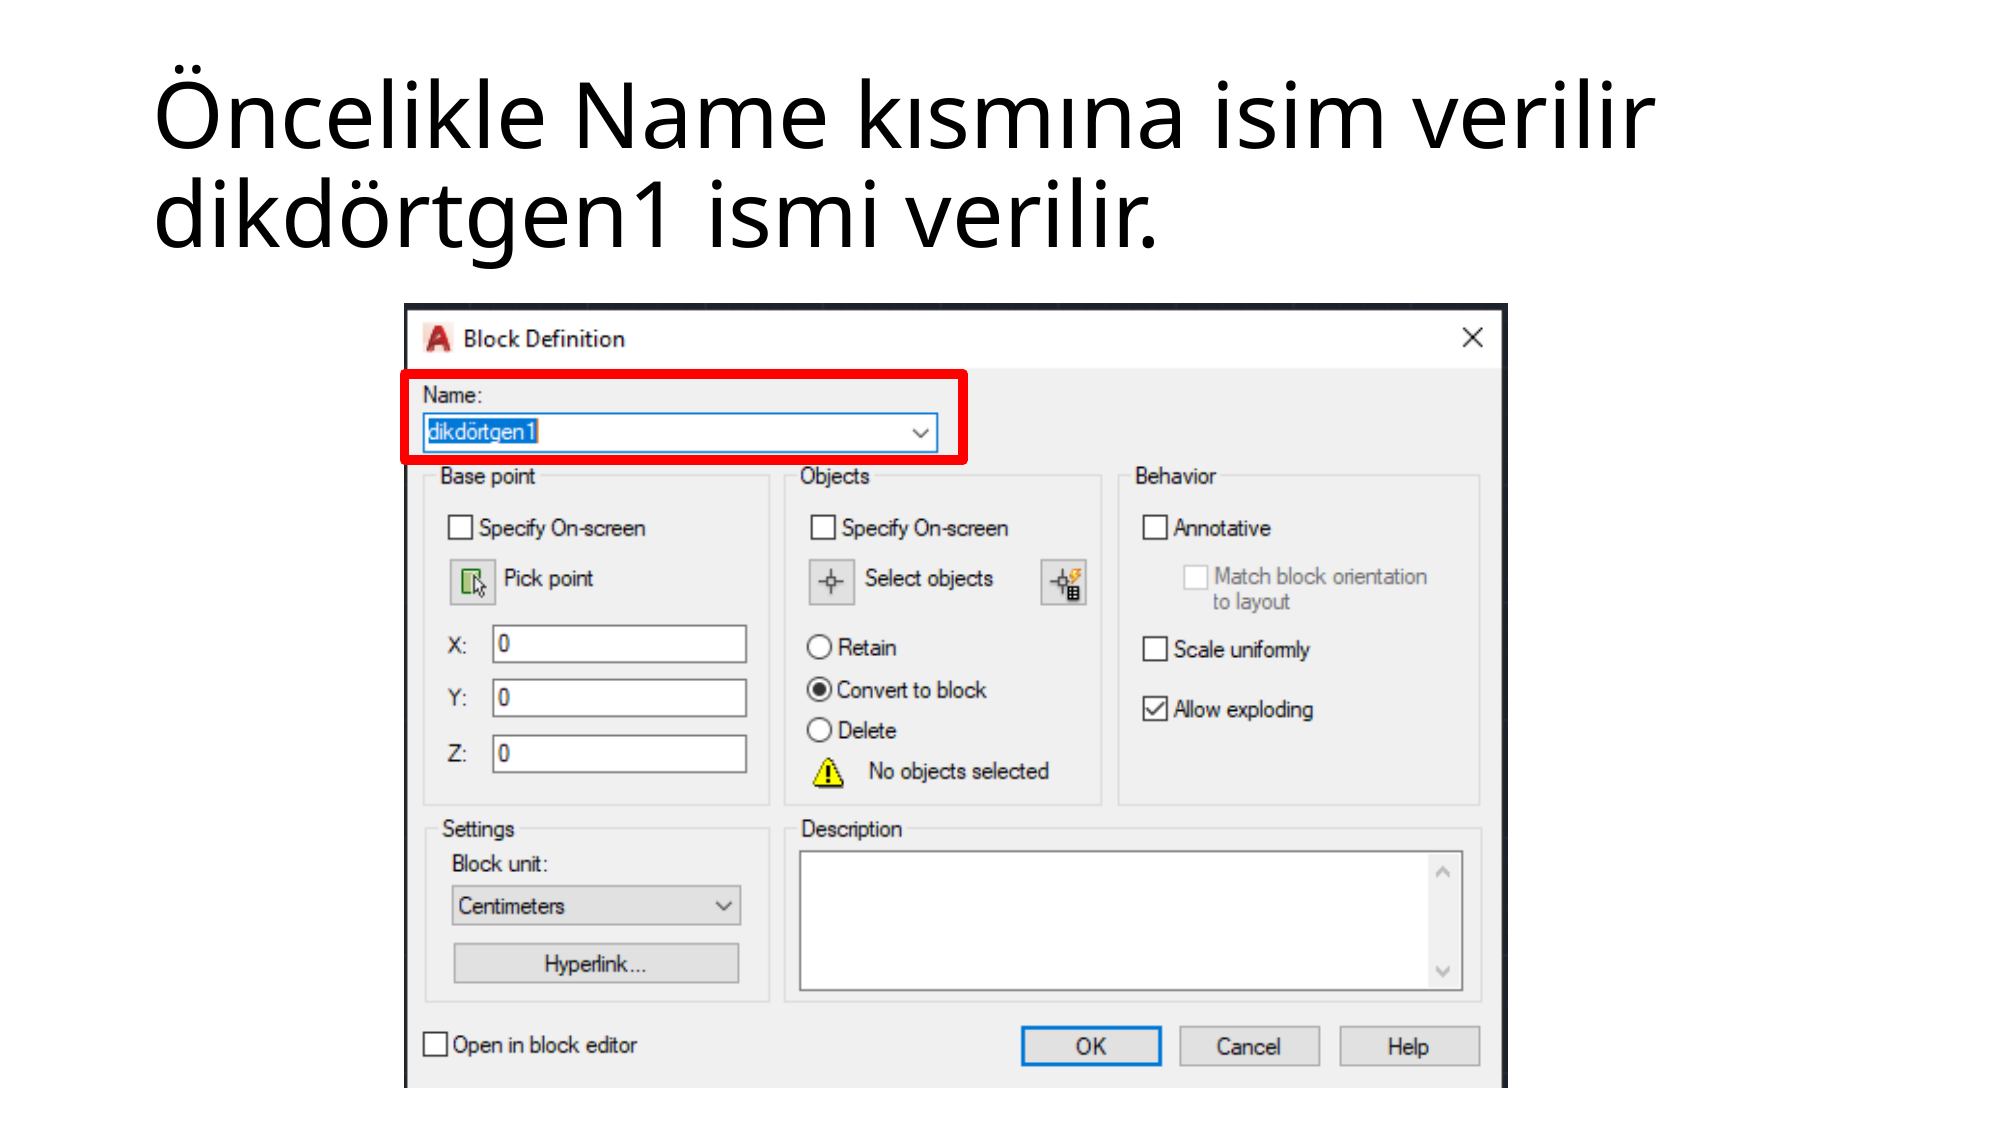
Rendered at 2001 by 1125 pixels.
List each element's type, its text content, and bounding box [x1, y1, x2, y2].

picture [404, 303, 1508, 1088]
title Öncelikle Name kısmına isim verilir dikdörtgen1 ismi verilir. [137, 59, 1863, 278]
